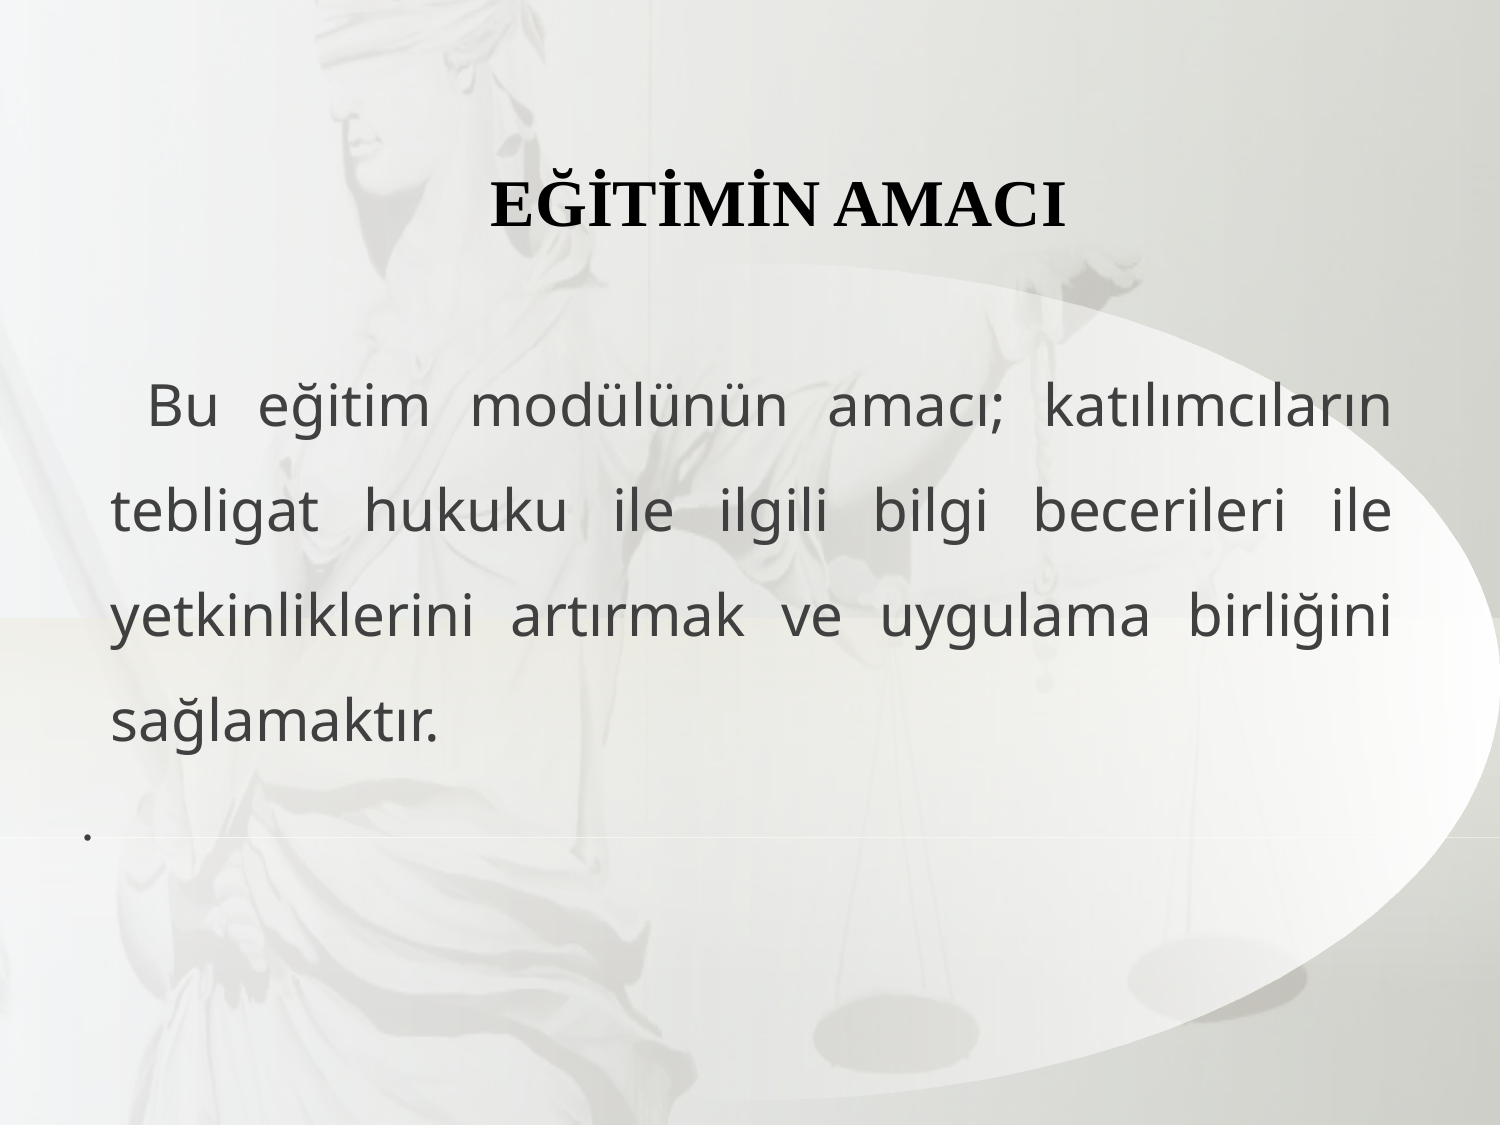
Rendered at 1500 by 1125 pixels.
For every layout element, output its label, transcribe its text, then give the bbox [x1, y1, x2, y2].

text_box EĞİTİMİN AMACI [199, 152, 1360, 247]
text_box Bu eğitim modülünün amacı; katılımcıların tebligat hukuku ile ilgili bilgi becerileri ile yetkinliklerini artırmak ve uygulama birliğini sağlamaktır. . [58, 281, 1409, 879]
